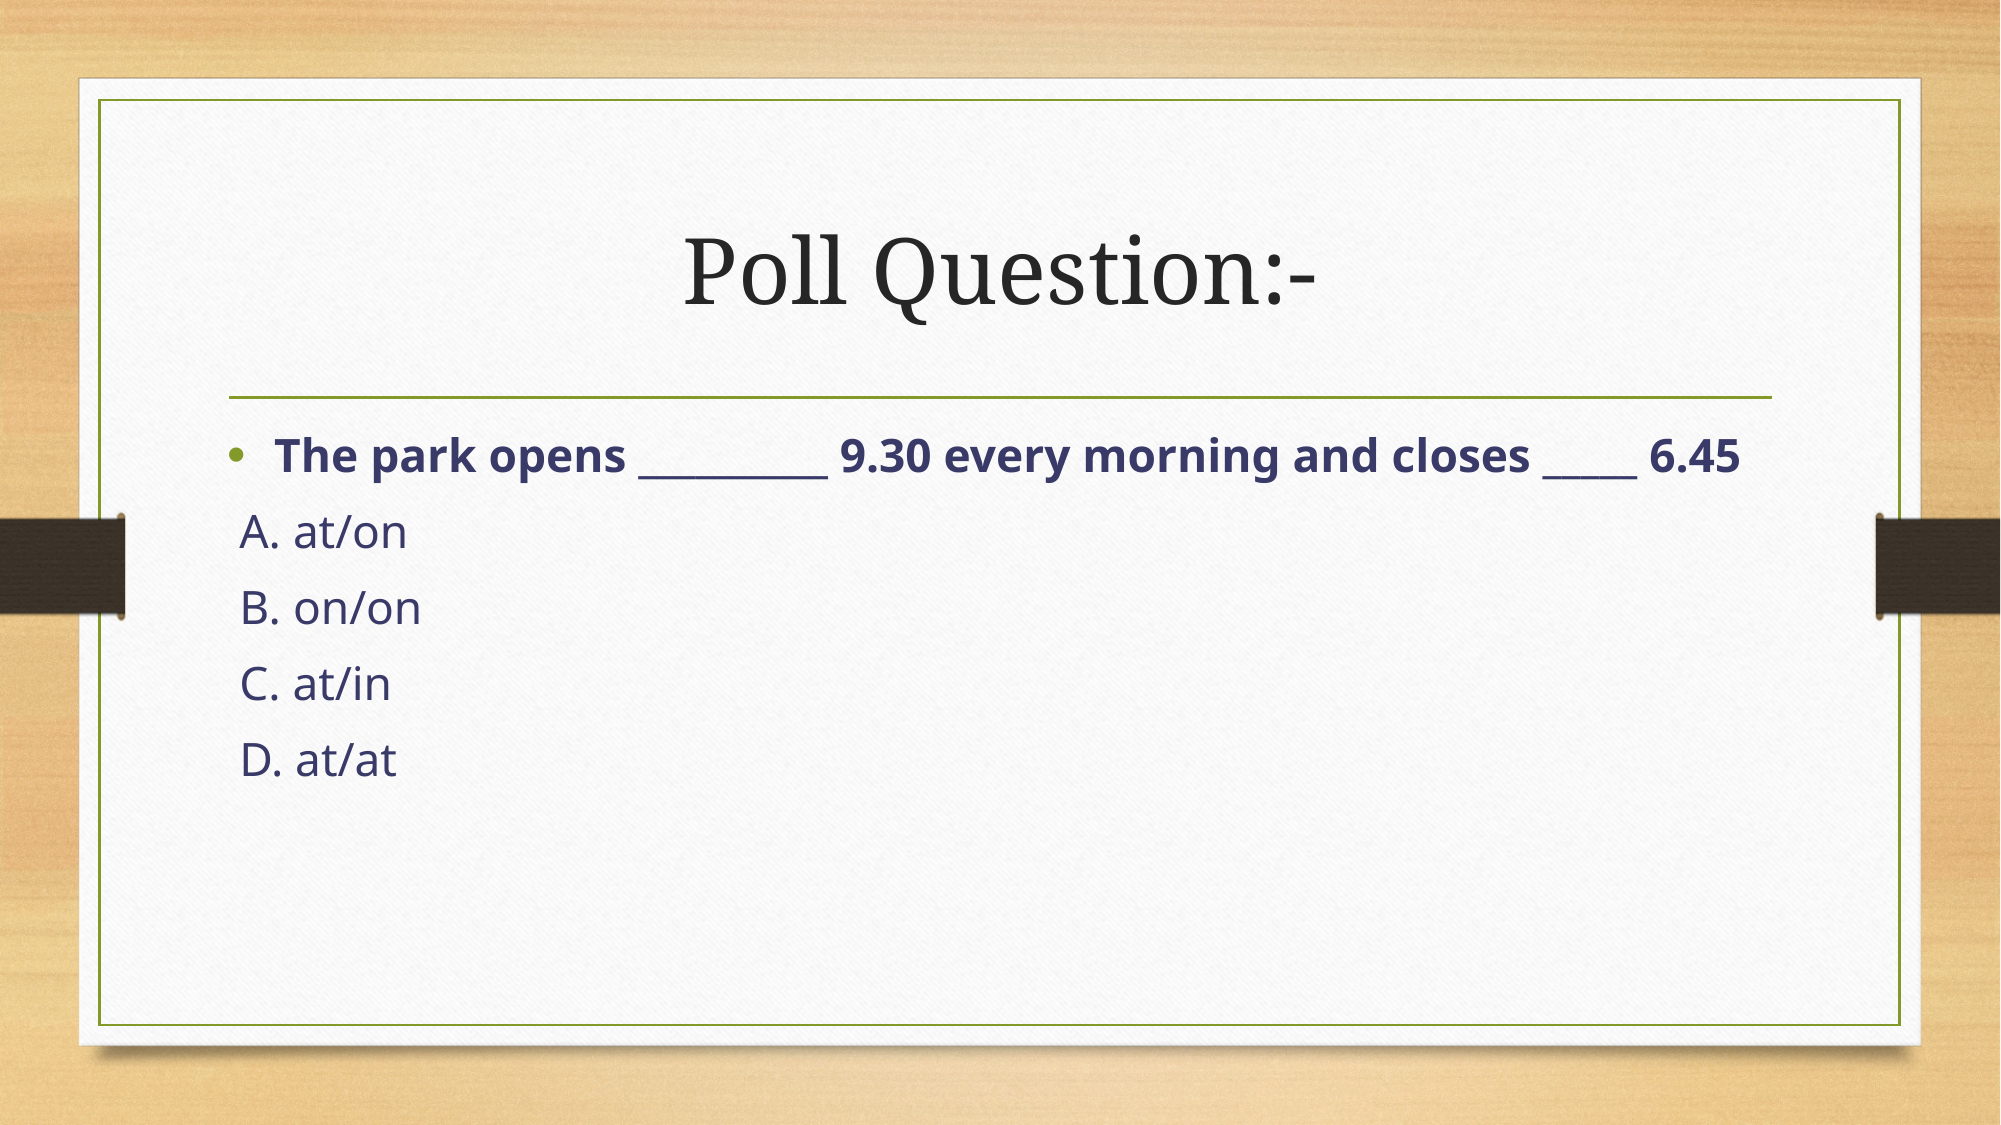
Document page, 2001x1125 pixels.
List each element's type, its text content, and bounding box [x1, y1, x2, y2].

title Poll Question:- [212, 161, 1788, 375]
list The park opens __________ 9.30 every morning and closes _____ 6.45 A. at/on B. on/on C. at/in D. at/at [212, 419, 1788, 964]
picture [0, 0, 2001, 1125]
